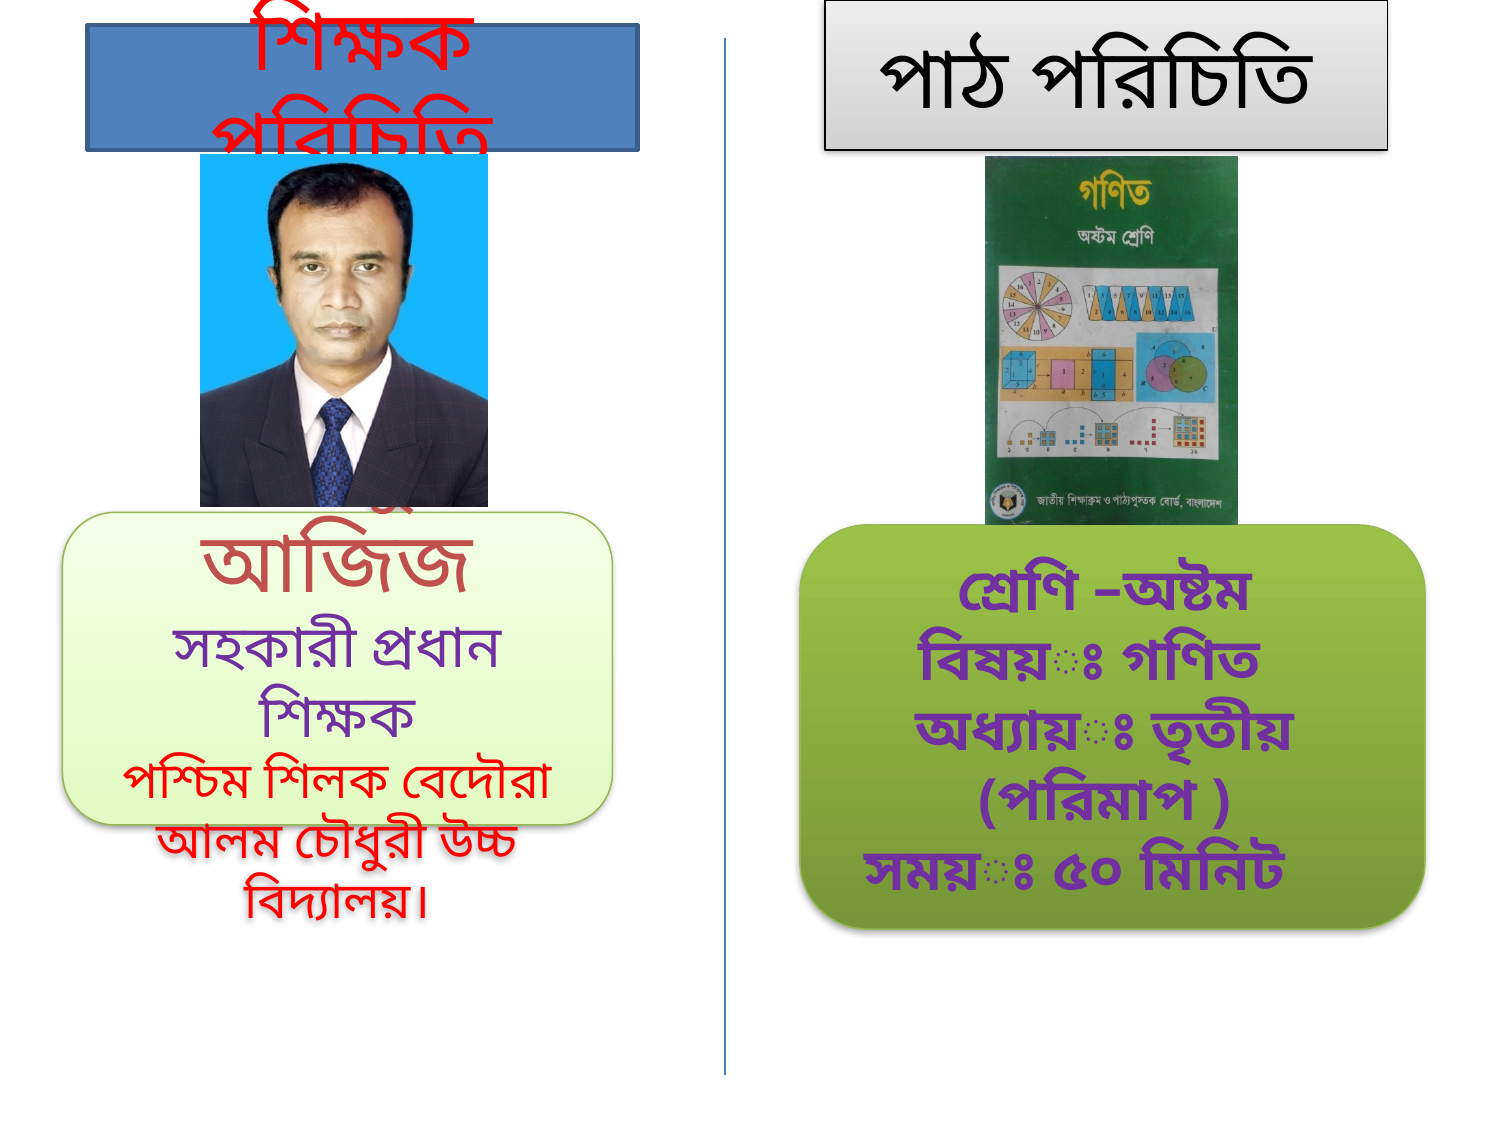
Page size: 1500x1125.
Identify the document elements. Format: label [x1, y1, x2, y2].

picture [199, 153, 488, 507]
text_box [62, 0, 1426, 1076]
